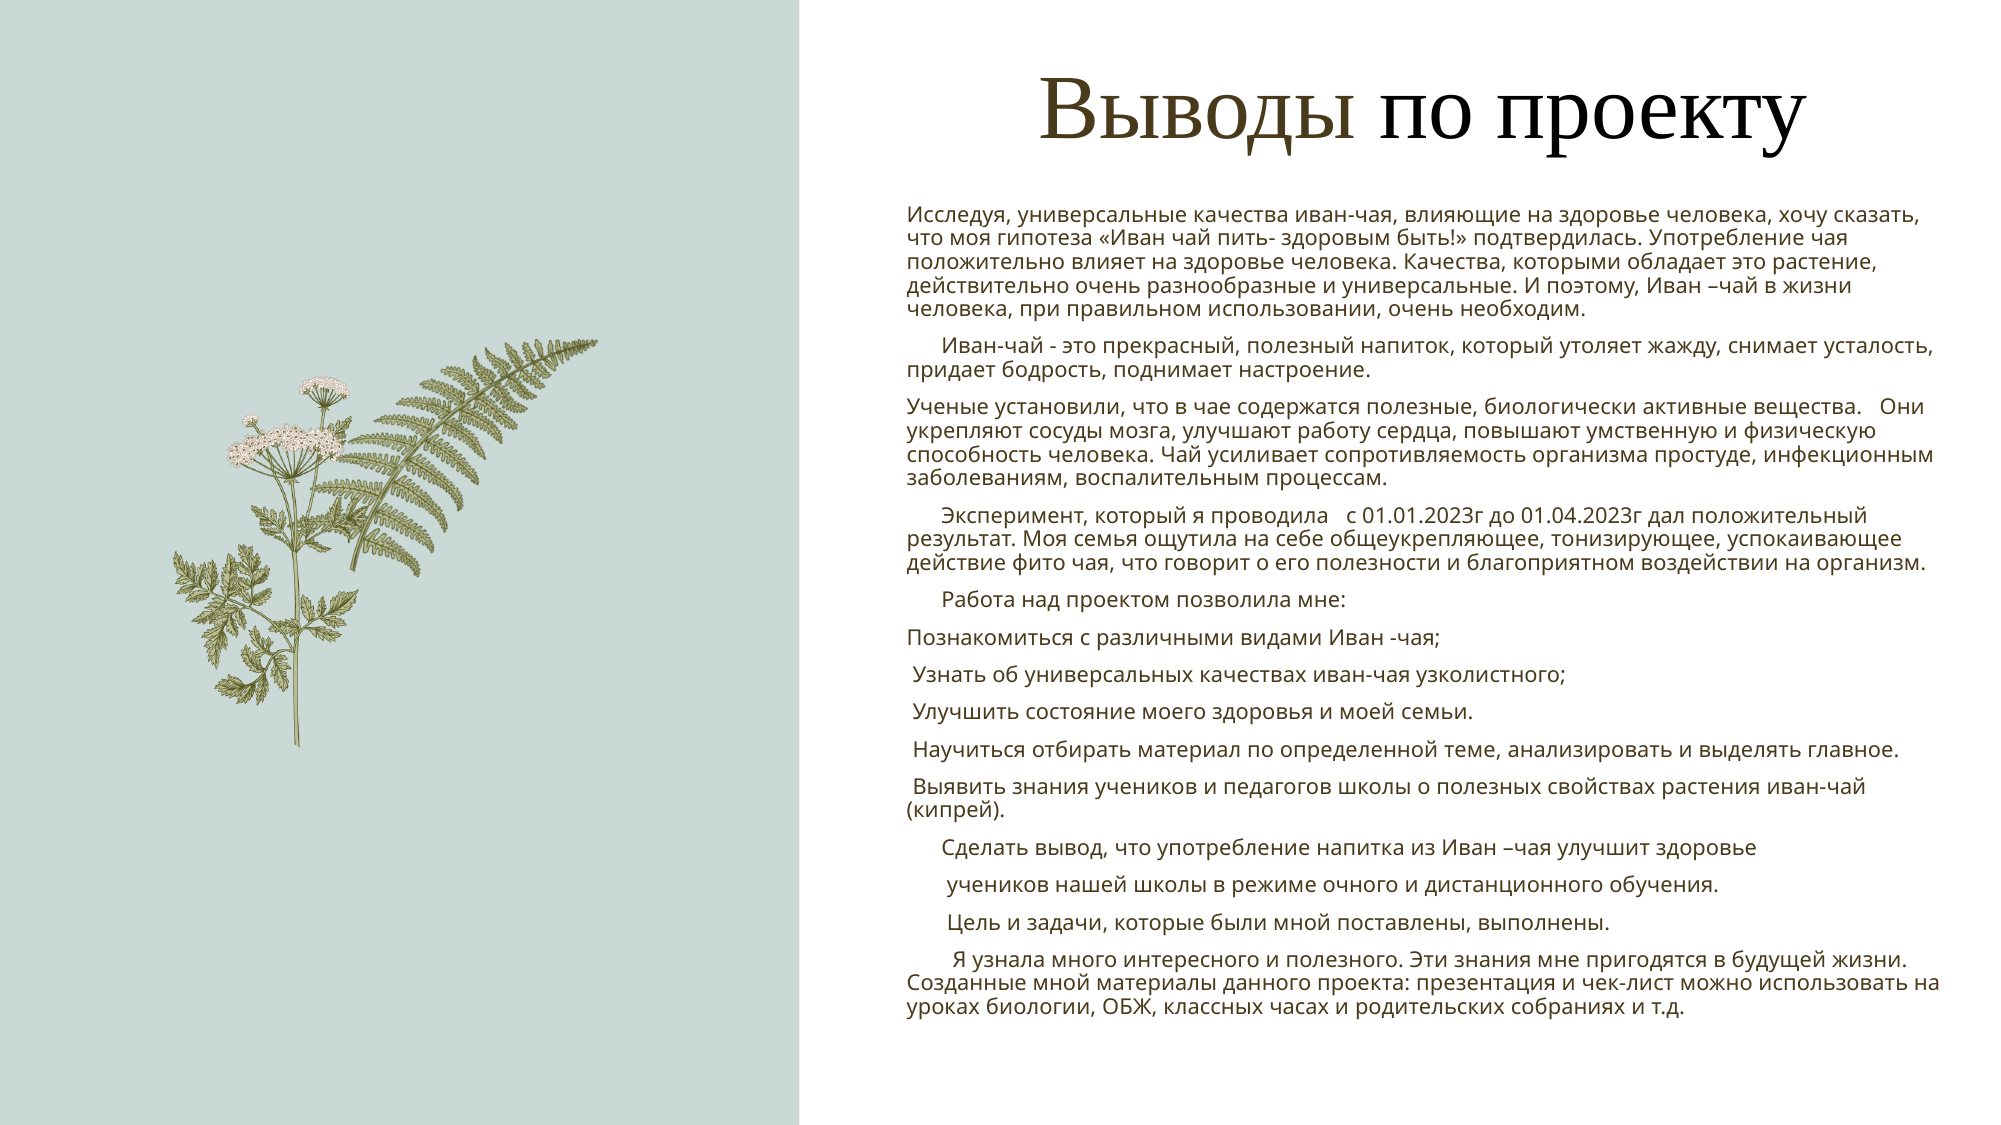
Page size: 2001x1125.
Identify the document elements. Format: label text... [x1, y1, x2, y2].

list Исследуя, универсальные качества иван-чая, влияющие на здоровье человека, хочу сказать, что моя гипотеза «Иван чай пить- здоровым быть!» подтвердилась. Употребление чая положительно влияет на здоровье человека. Качества, которыми обладает это растение, действительно очень разнообразные и универсальные. И поэтому, Иван –чай в жизни человека, при правильном использовании, очень необходим. Иван-чай - это прекрасный, полезный напиток, который утоляет жажду, снимает усталость, придает бодрость, поднимает настроение. Ученые установили, что в чае содержатся полезные, биологически активные вещества. Они укрепляют сосуды мозга, улучшают работу сердца, повышают умственную и физическую способность человека. Чай усиливает сопротивляемость организма простуде, инфекционным заболеваниям, воспалительным процессам. Эксперимент, который я проводила с 01.01.2023г до 01.04.2023г дал положительный результат. Моя семья ощутила на себе общеукрепляющее, тонизирующее, успокаивающее действие фито чая, что говорит о его полезности и благоприятном воздействии на организм. Работа над проектом позволила мне: Познакомиться с различными видами Иван -чая; Узнать об универсальных качествах иван-чая узколистного; Улучшить состояние моего здоровья и моей семьи. Научиться отбирать материал по определенной теме, анализировать и выделять главное. Выявить знания учеников и педагогов школы о полезных свойствах растения иван-чай (кипрей). Сделать вывод, что употребление напитка из Иван –чая улучшит здоровье учеников нашей школы в режиме очного и дистанционного обучения. Цель и задачи, которые были мной поставлены, выполнены. Я узнала много интересного и полезного. Эти знания мне пригодятся в будущей жизни. Созданные мной материалы данного проекта: презентация и чек-лист можно использовать на уроках биологии, ОБЖ, классных часах и родительских собраниях и т.д. [891, 195, 1972, 1039]
title Выводы по проекту [1023, 0, 1840, 195]
picture [167, 263, 643, 751]
